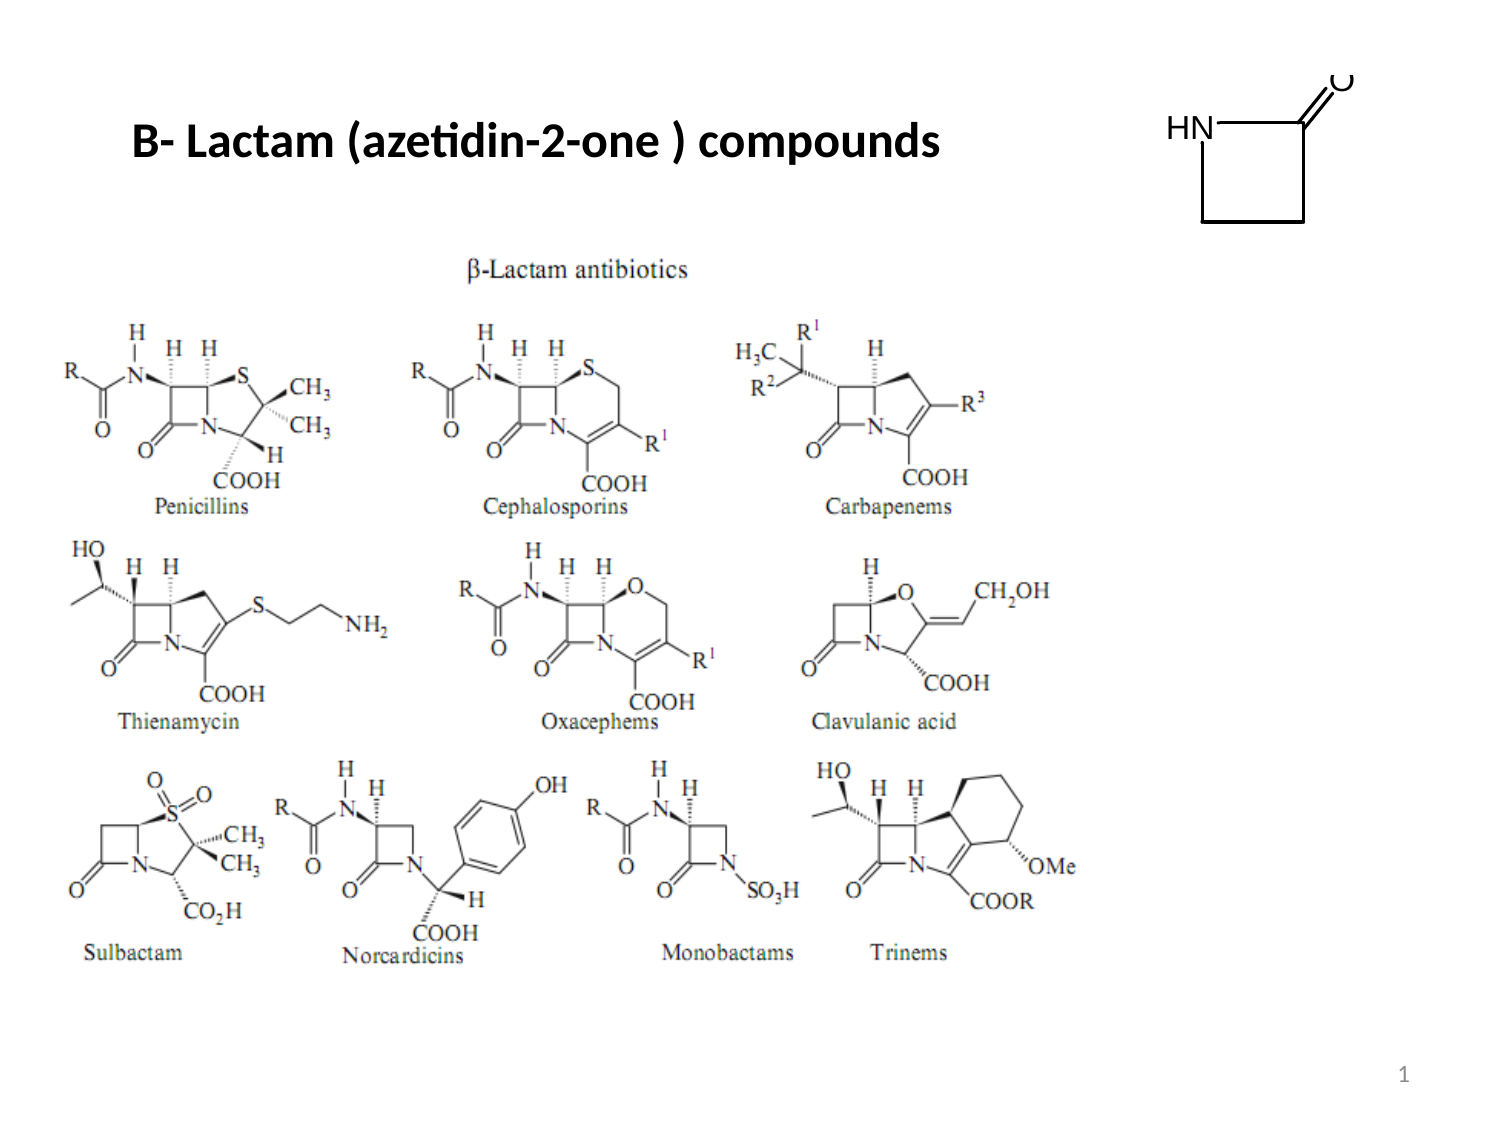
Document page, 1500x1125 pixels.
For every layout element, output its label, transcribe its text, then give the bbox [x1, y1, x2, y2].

slide_number 1 [1074, 1042, 1425, 1103]
picture [49, 224, 1088, 1001]
text_box Β- Lactam (azetidin-2-one ) compounds [116, 99, 979, 175]
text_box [1162, 74, 1365, 251]
